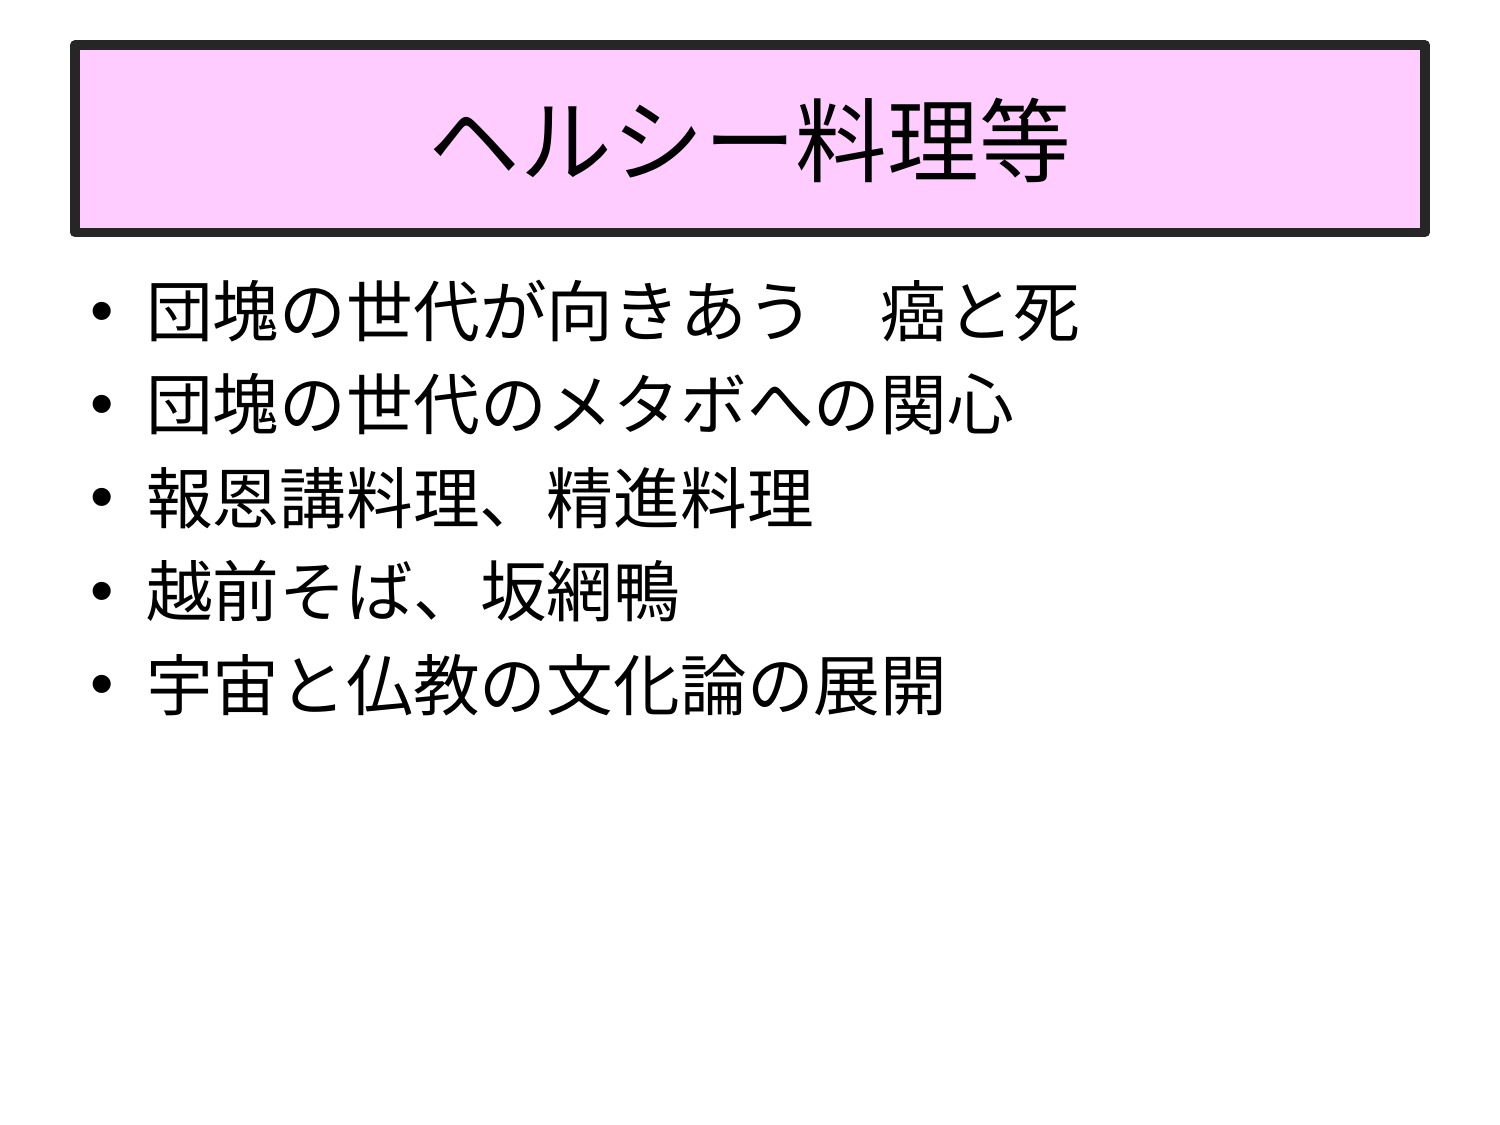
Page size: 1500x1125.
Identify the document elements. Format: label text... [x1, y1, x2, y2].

title ヘルシー料理等 [75, 45, 1425, 233]
list 団塊の世代が向きあう 癌と死 団塊の世代のメタボへの関心 報恩講料理、精進料理 越前そば、坂網鴨 宇宙と仏教の文化論の展開 [75, 262, 1425, 1005]
